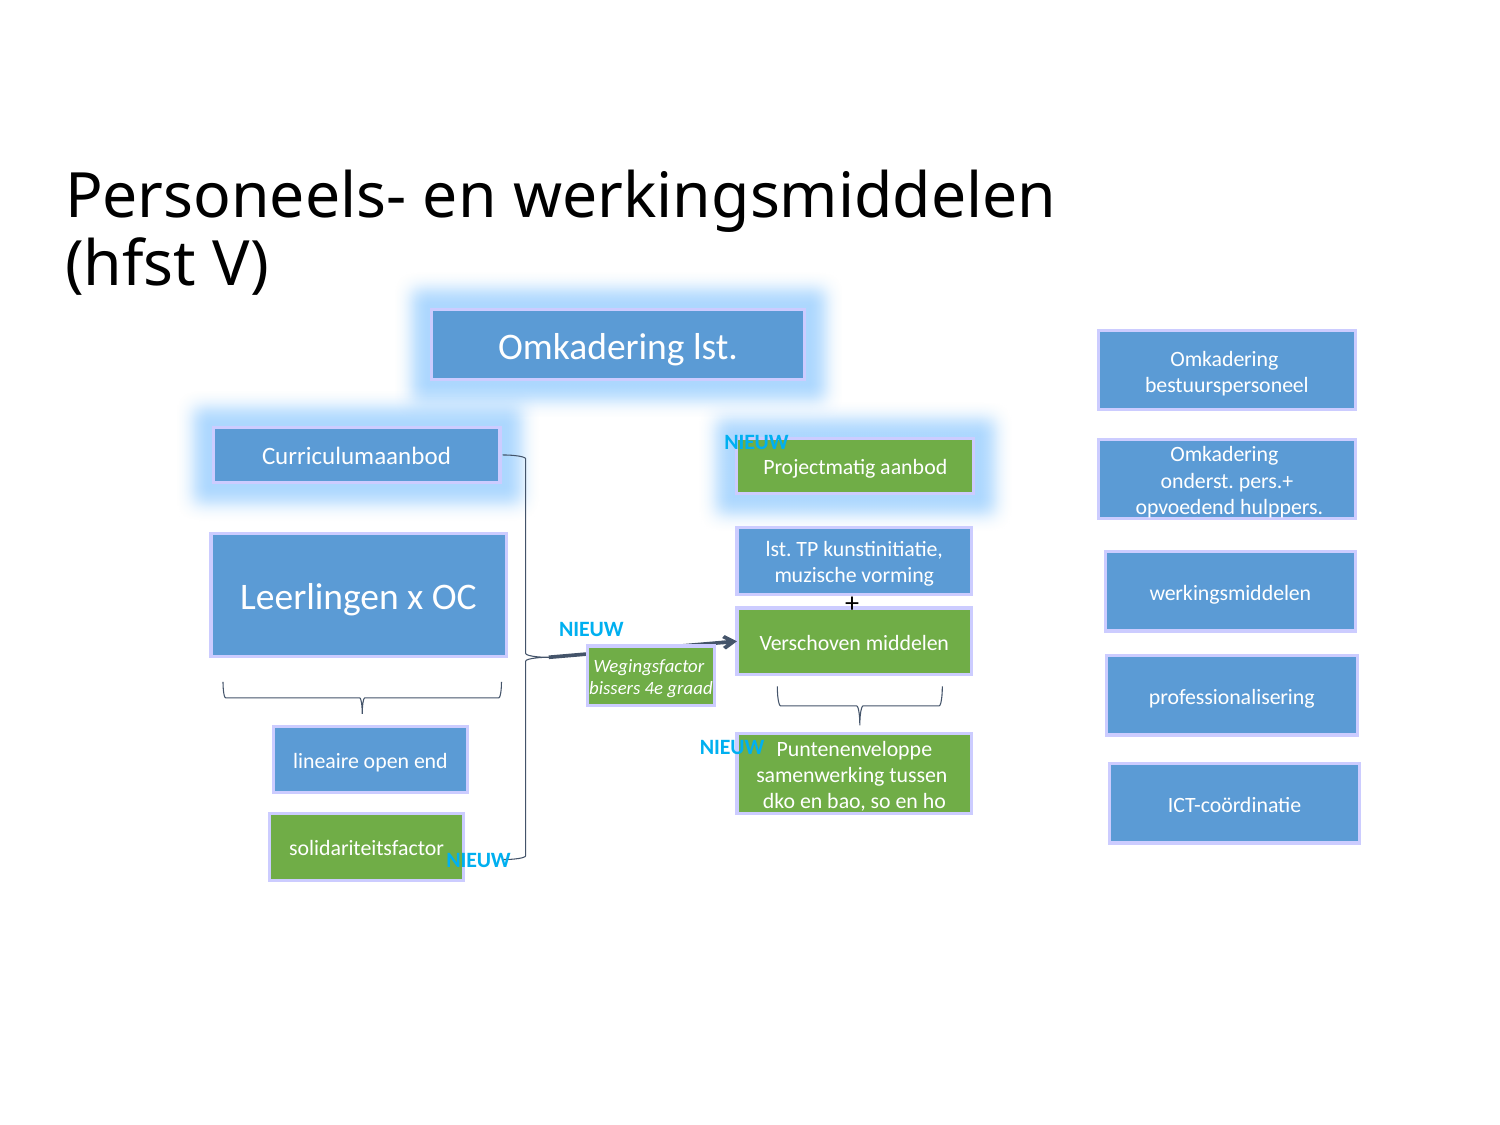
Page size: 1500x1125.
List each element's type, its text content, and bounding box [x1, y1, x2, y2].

text_box NIEUW [685, 725, 789, 767]
text_box Personeels- en werkingsmiddelen (hfst V) [53, 162, 1210, 300]
text_box lineaire open end [273, 726, 468, 793]
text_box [548, 641, 737, 658]
text_box NIEUW [431, 838, 536, 879]
text_box solidariteitsfactor [269, 813, 464, 881]
text_box Projectmatig aanbod [736, 438, 974, 494]
text_box Verschoven middelen [736, 607, 972, 675]
text_box Puntenenveloppe samenwerking tussen dko en bao, so en ho [736, 733, 972, 814]
text_box Omkadering bestuurspersoneel [1098, 330, 1356, 410]
text_box Omkadering lst. [431, 309, 805, 380]
text_box lst. TP kunstinitiatie, muzische vorming [736, 527, 972, 595]
text_box ICT-coördinatie [1109, 763, 1360, 843]
text_box professionalisering [1106, 655, 1358, 735]
text_box [502, 454, 548, 838]
text_box werkingsmiddelen [1105, 551, 1356, 632]
text_box [222, 681, 502, 714]
text_box Omkadering onderst. pers.+ opvoedend hulppers. [1098, 439, 1356, 519]
text_box Wegingsfactor bissers 4e graad [587, 658, 715, 706]
text_box Curriculumaanbod [213, 427, 501, 483]
text_box NIEUW [709, 420, 814, 462]
text_box + [842, 576, 860, 626]
text_box Leerlingen x OC [210, 533, 502, 657]
text_box NIEUW [544, 607, 648, 649]
text_box [776, 686, 943, 726]
